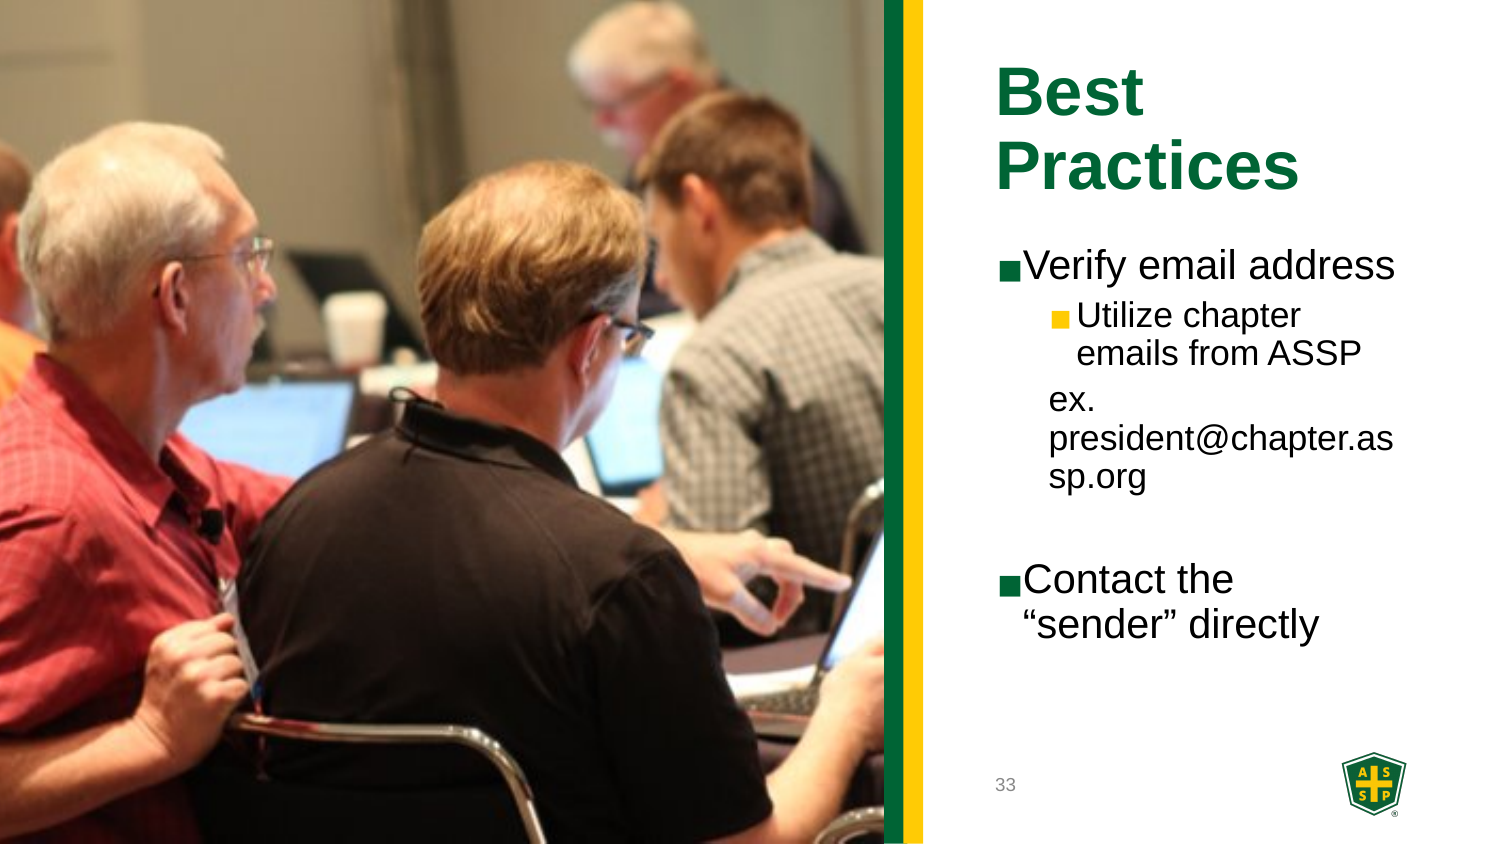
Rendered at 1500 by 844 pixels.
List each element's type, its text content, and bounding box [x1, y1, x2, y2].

list Verify email address Utilize chapter emails from ASSP ex. president@chapter.assp.org Contact the “sender” directly [983, 238, 1408, 702]
title Best Practices [983, 49, 1408, 213]
slide_number 33 [983, 760, 1046, 806]
picture [1312, 727, 1436, 840]
picture [0, 0, 885, 844]
